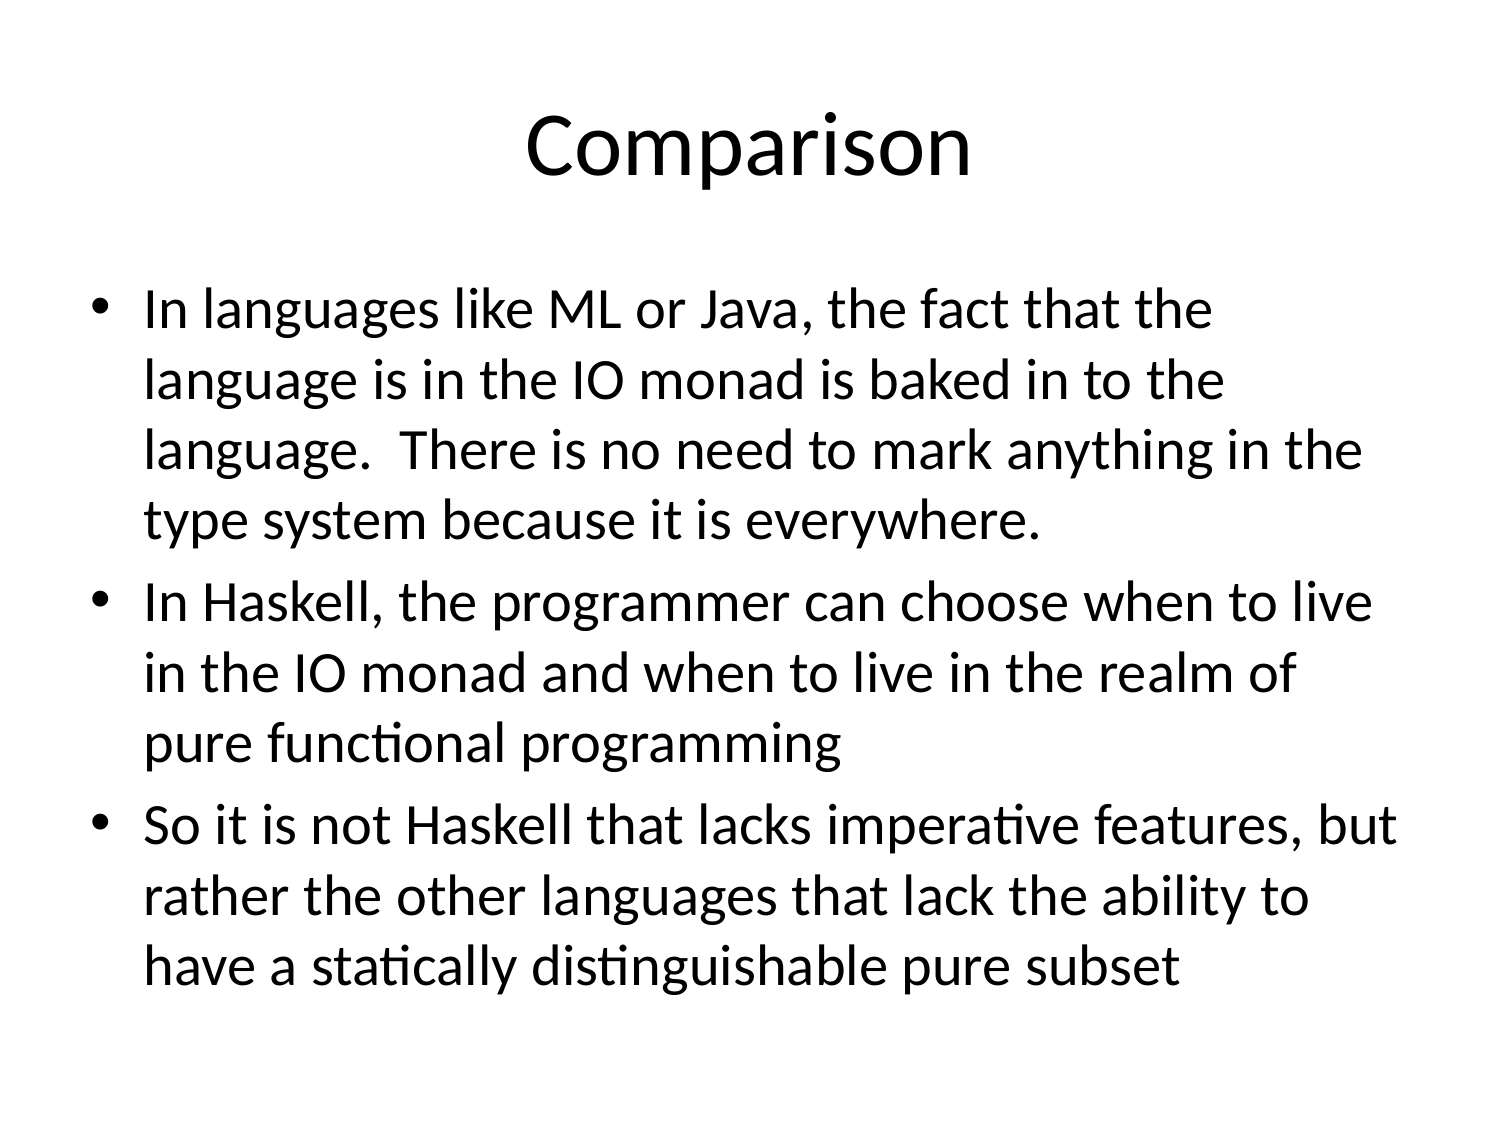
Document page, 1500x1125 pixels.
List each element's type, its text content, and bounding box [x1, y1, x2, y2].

title Comparison [75, 45, 1425, 233]
list In languages like ML or Java, the fact that the language is in the IO monad is baked in to the language. There is no need to mark anything in the type system because it is everywhere. In Haskell, the programmer can choose when to live in the IO monad and when to live in the realm of pure functional programming So it is not Haskell that lacks imperative features, but rather the other languages that lack the ability to have a statically distinguishable pure subset [75, 262, 1425, 1005]
